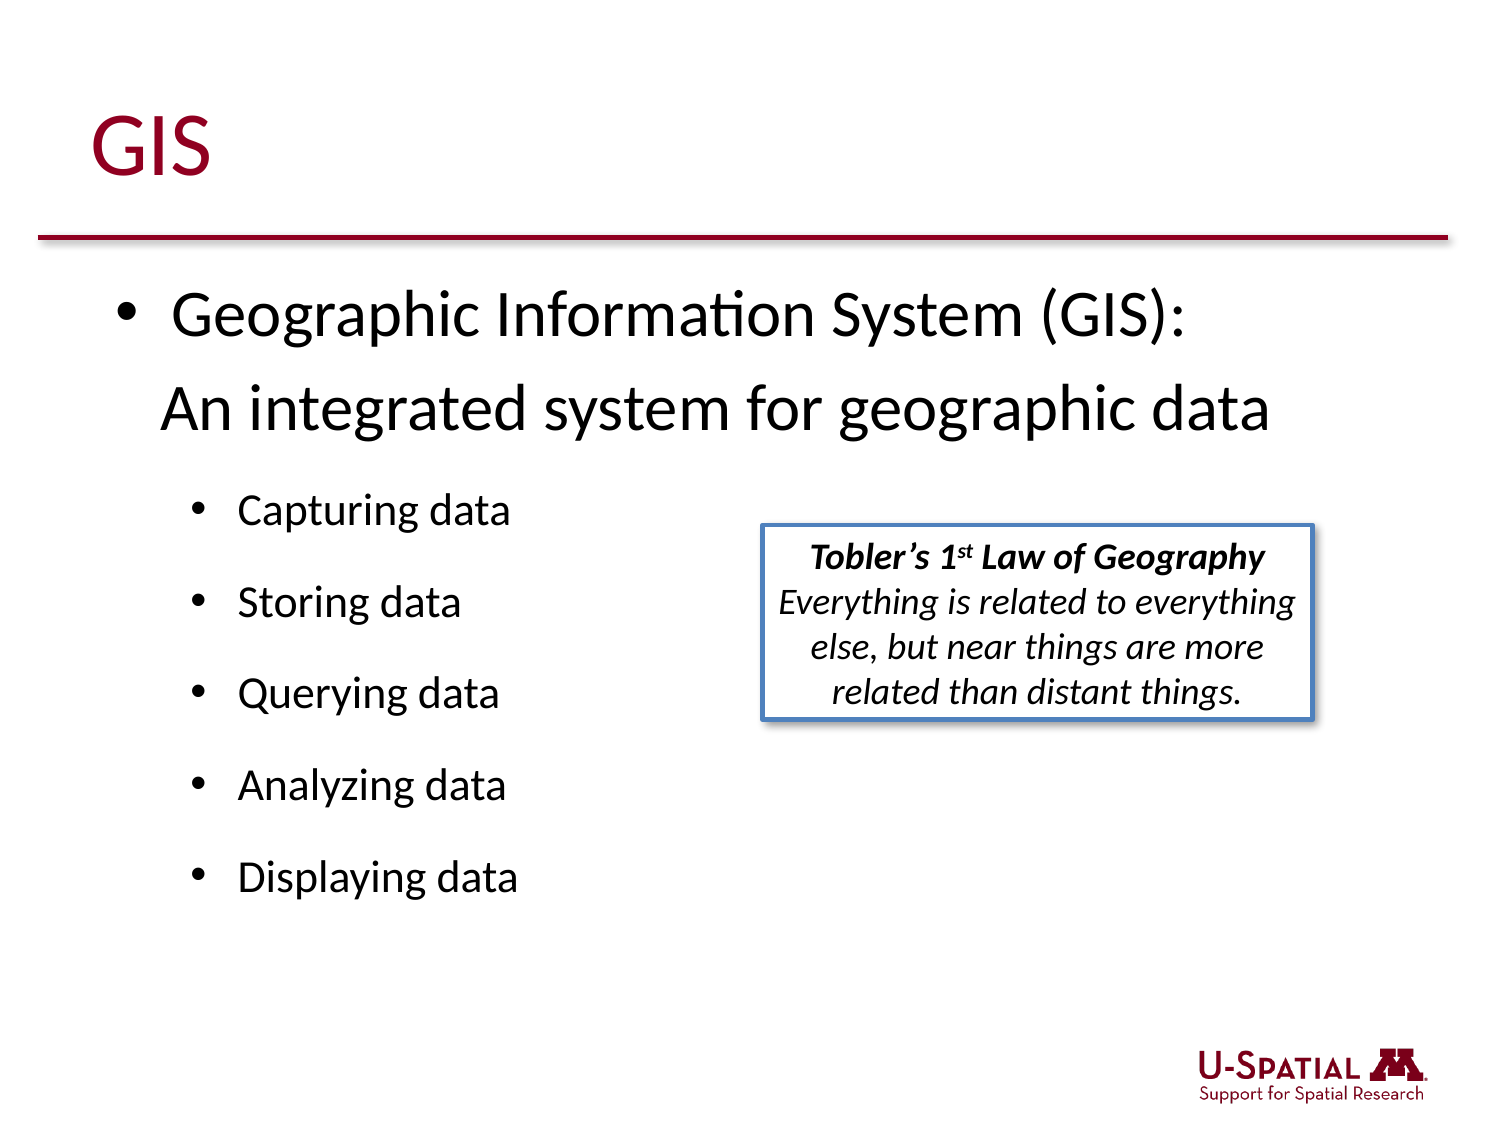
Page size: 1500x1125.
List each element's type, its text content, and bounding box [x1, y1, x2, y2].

picture [1187, 1040, 1436, 1110]
list Geographic Information System (GIS): An integrated system for geographic data Capturing data Storing data Querying data Analyzing data Displaying data [100, 262, 1438, 1013]
title GIS [75, 45, 1425, 233]
text_box Tobler’s 1st Law of Geography Everything is related to everything else, but near things are more related than distant things. [760, 523, 1315, 722]
